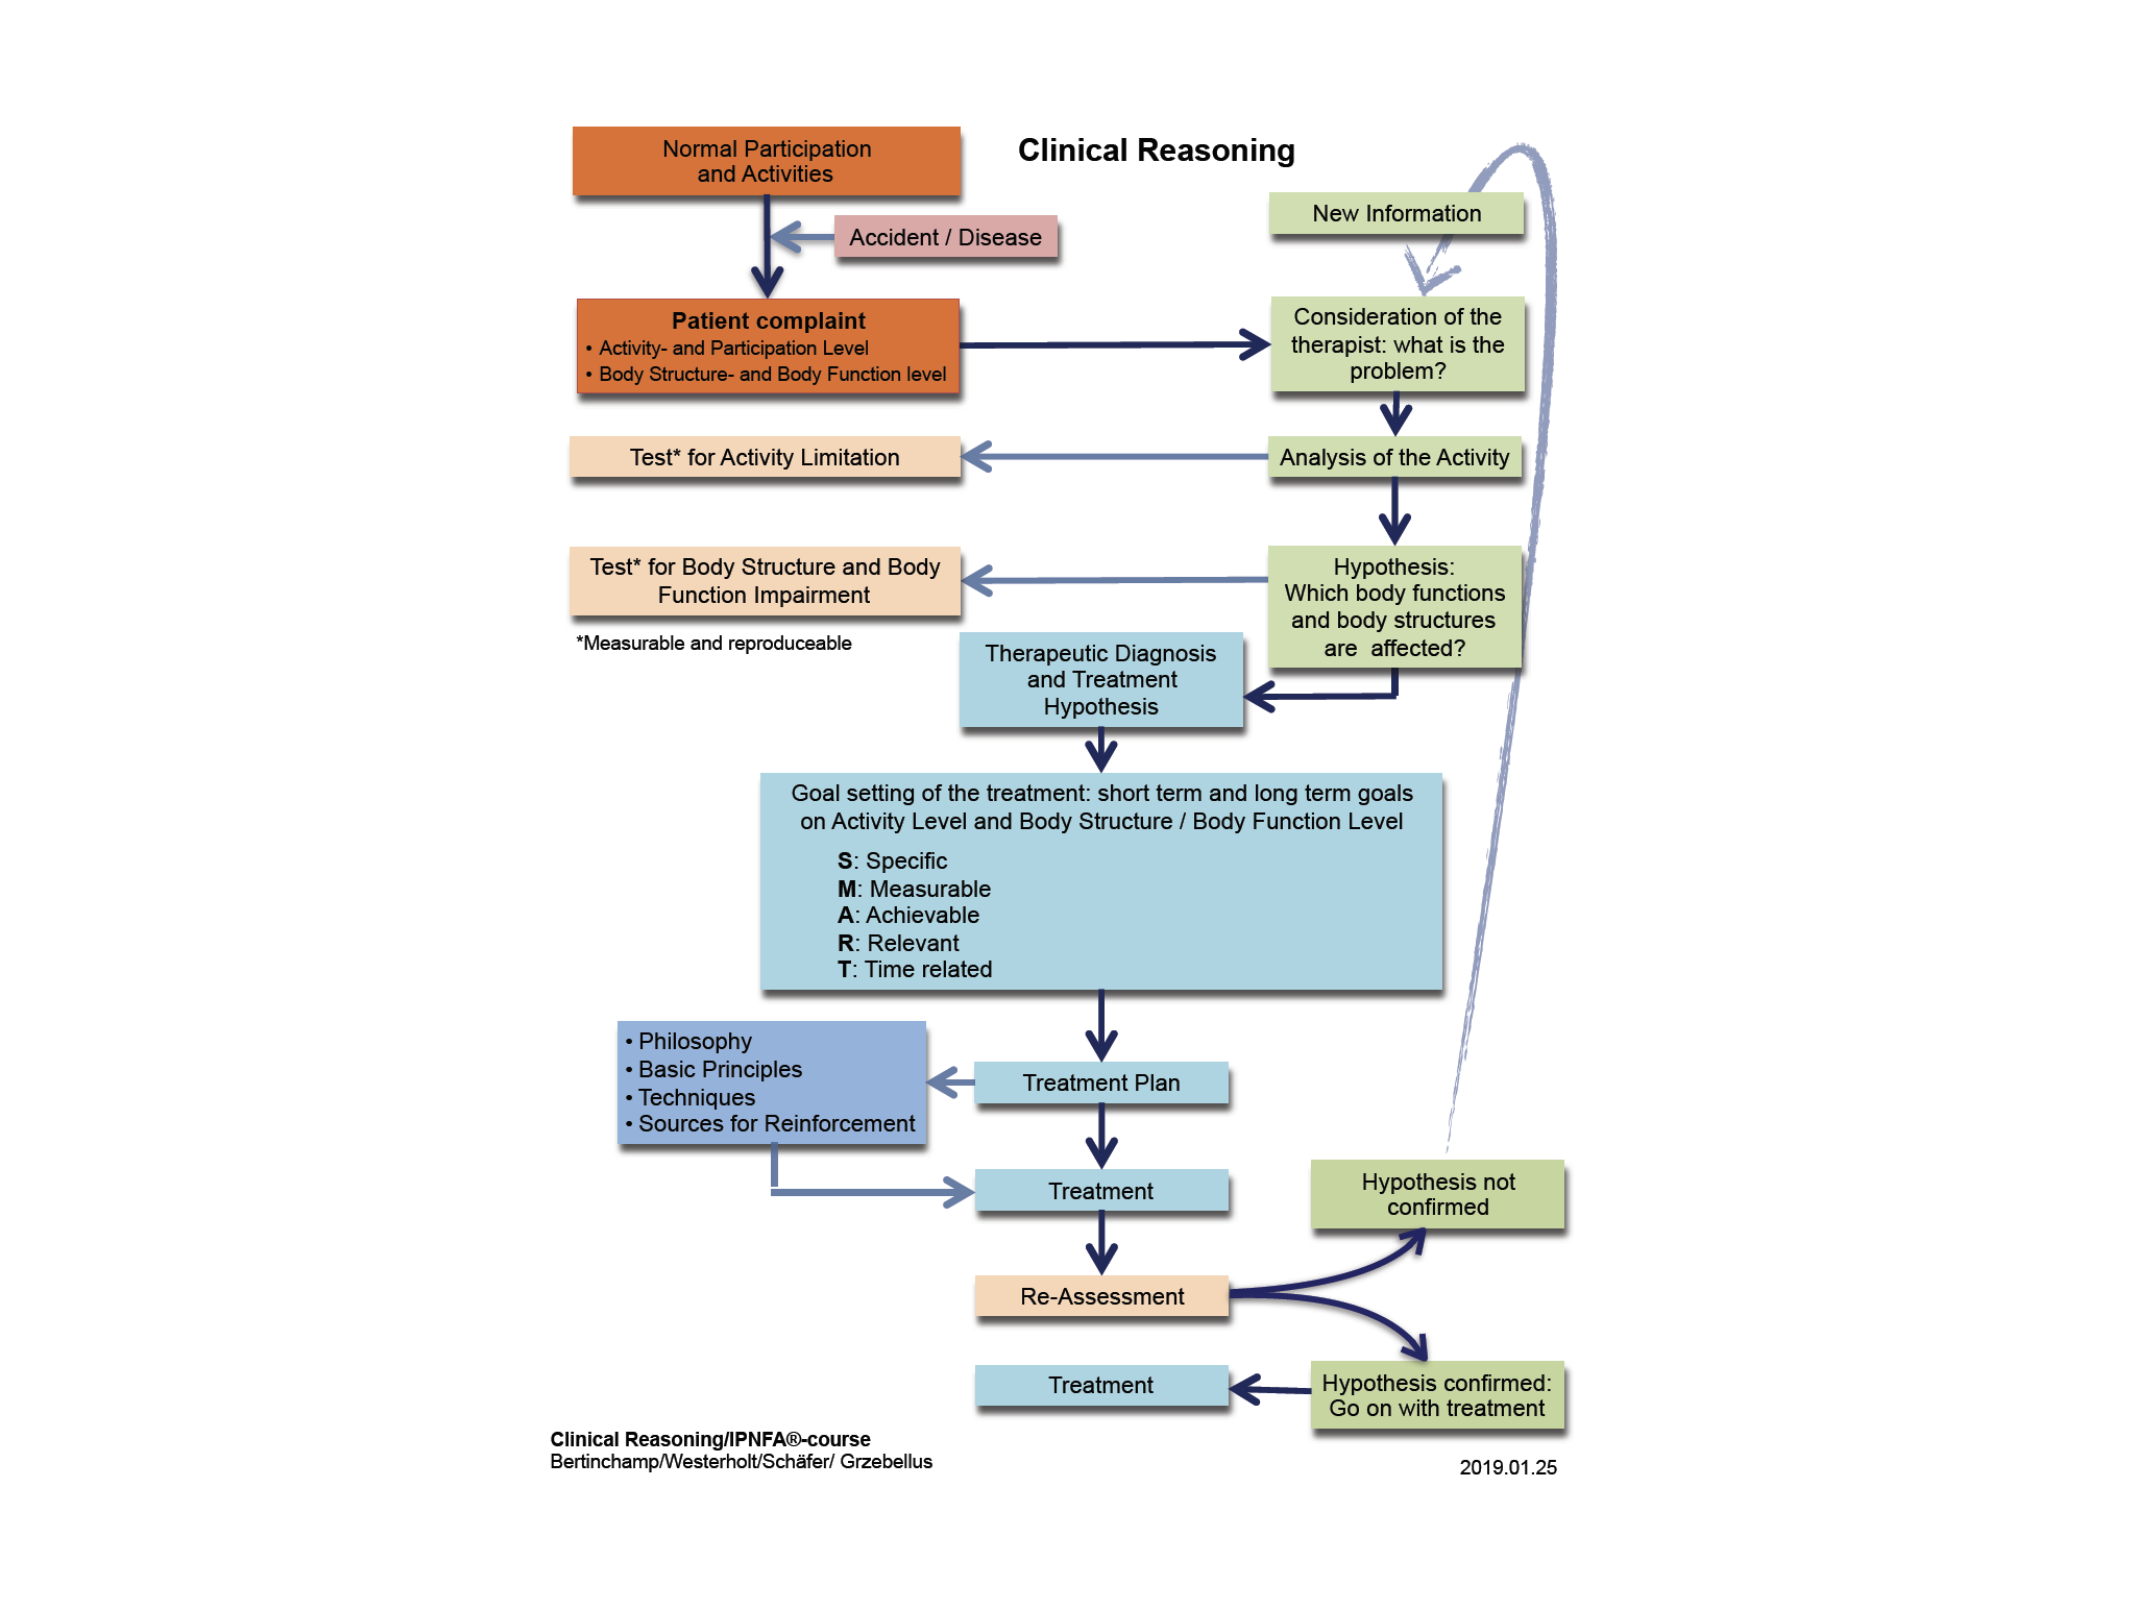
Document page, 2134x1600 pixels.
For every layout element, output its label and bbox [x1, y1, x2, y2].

picture [530, 113, 1603, 1487]
